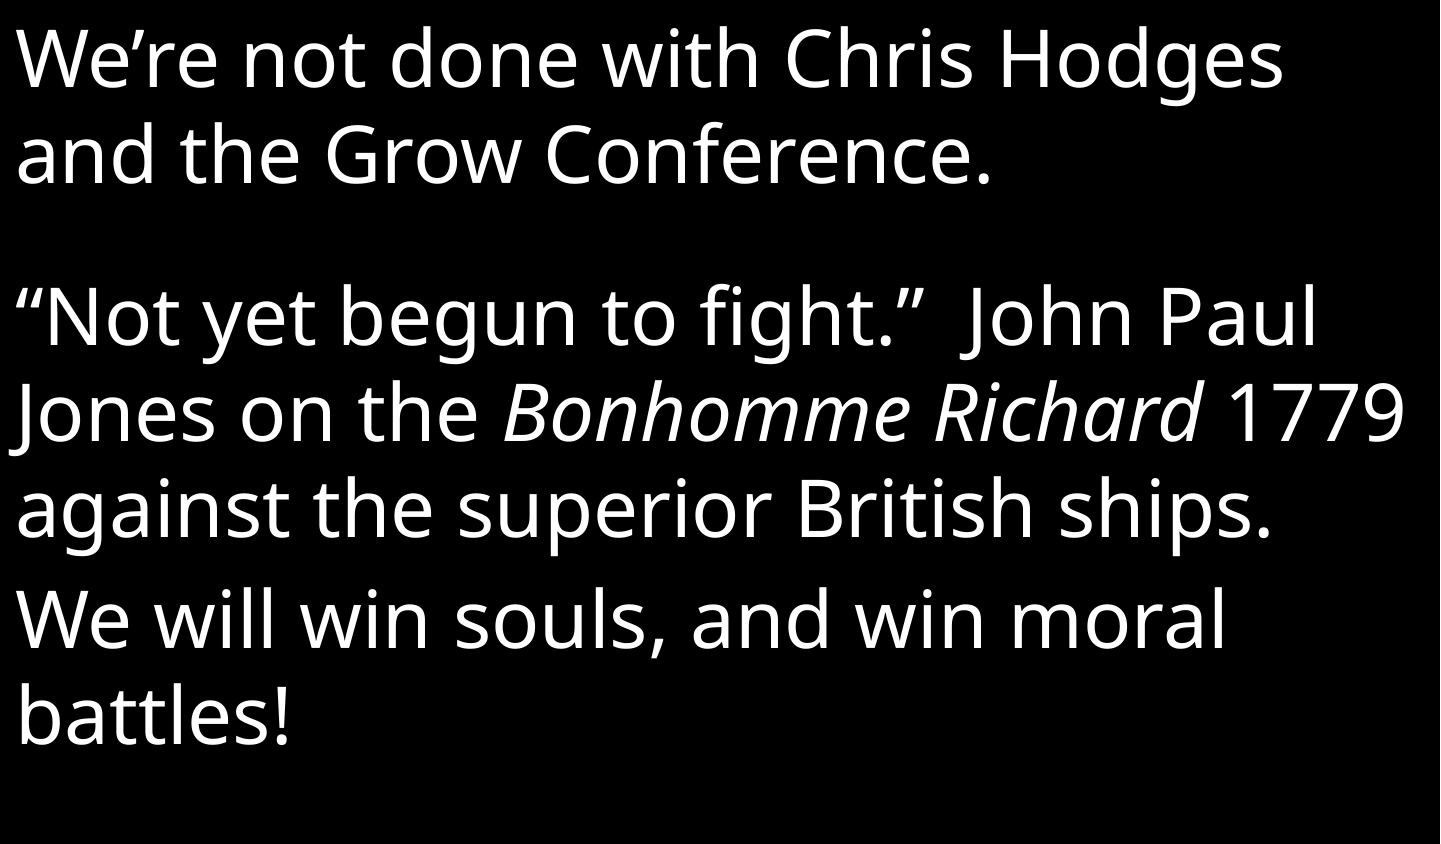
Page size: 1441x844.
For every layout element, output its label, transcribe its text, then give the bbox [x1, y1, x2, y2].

list We’re not done with Chris Hodges and the Grow Conference. “Not yet begun to fight.” John Paul Jones on the Bonhomme Richard 1779 against the superior British ships. We will win souls, and win moral battles! [0, 0, 1441, 844]
